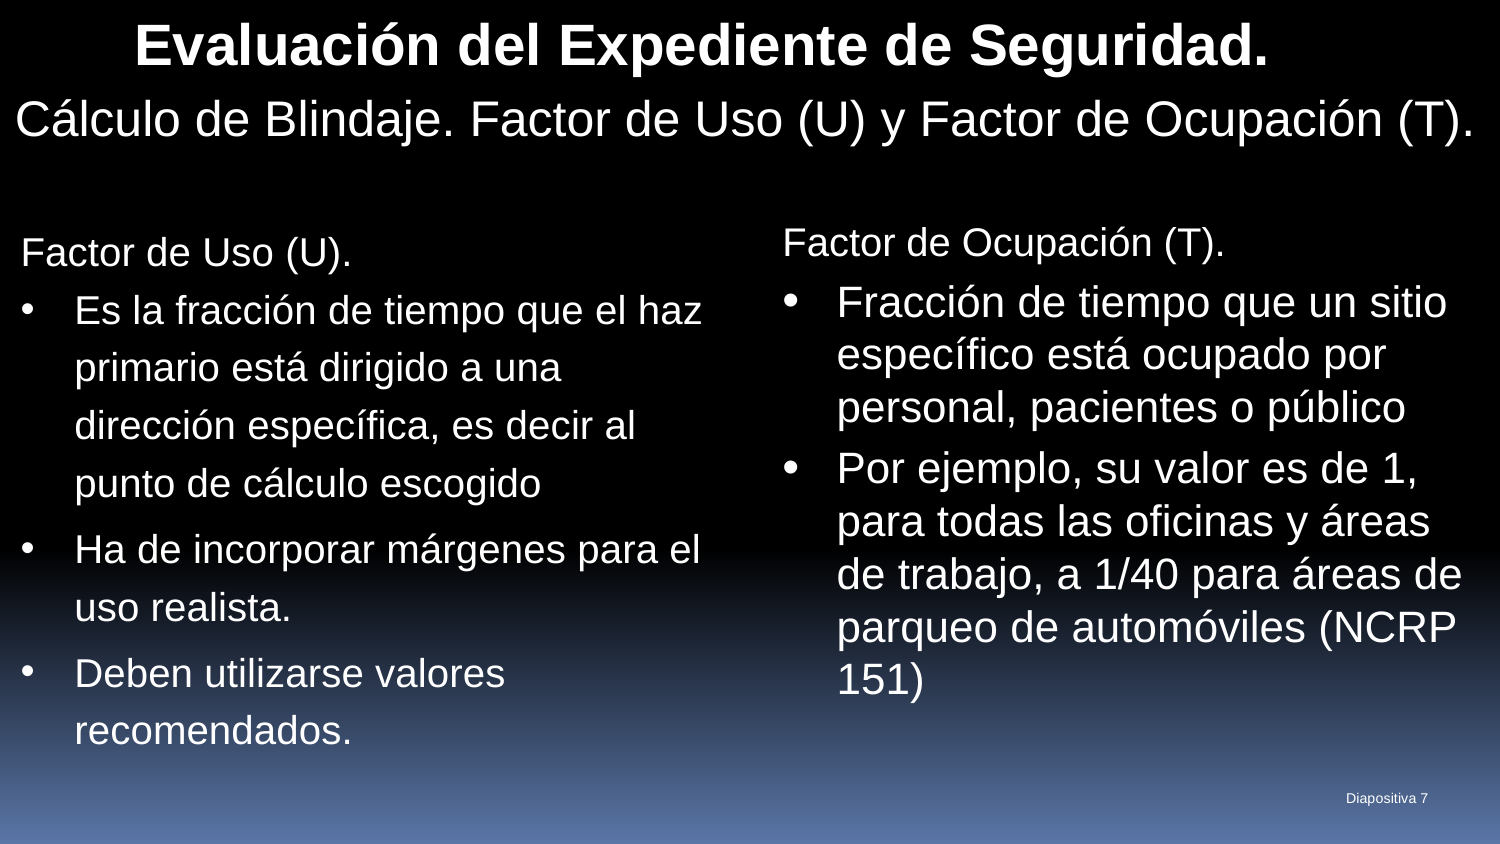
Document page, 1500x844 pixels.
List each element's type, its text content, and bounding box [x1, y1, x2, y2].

text_box Diapositiva 7 [1298, 781, 1477, 841]
text_box Cálculo de Blindaje. Factor de Uso (U) y Factor de Ocupación (T). [0, 79, 1500, 155]
text_box Evaluación del Expediente de Seguridad. [17, 0, 1388, 79]
text_box Factor de Ocupación (T). Fracción de tiempo que un sitio específico está ocupado por personal, pacientes o público Por ejemplo, su valor es de 1, para todas las oficinas y áreas de trabajo, a 1/40 para áreas de parqueo de automóviles (NCRP 151) [767, 209, 1495, 713]
text_box Factor de Uso (U). Es la fracción de tiempo que el haz primario está dirigido a una dirección específica, es decir al punto de cálculo escogido Ha de incorporar márgenes para el uso realista. Deben utilizarse valores recomendados. [5, 209, 750, 765]
